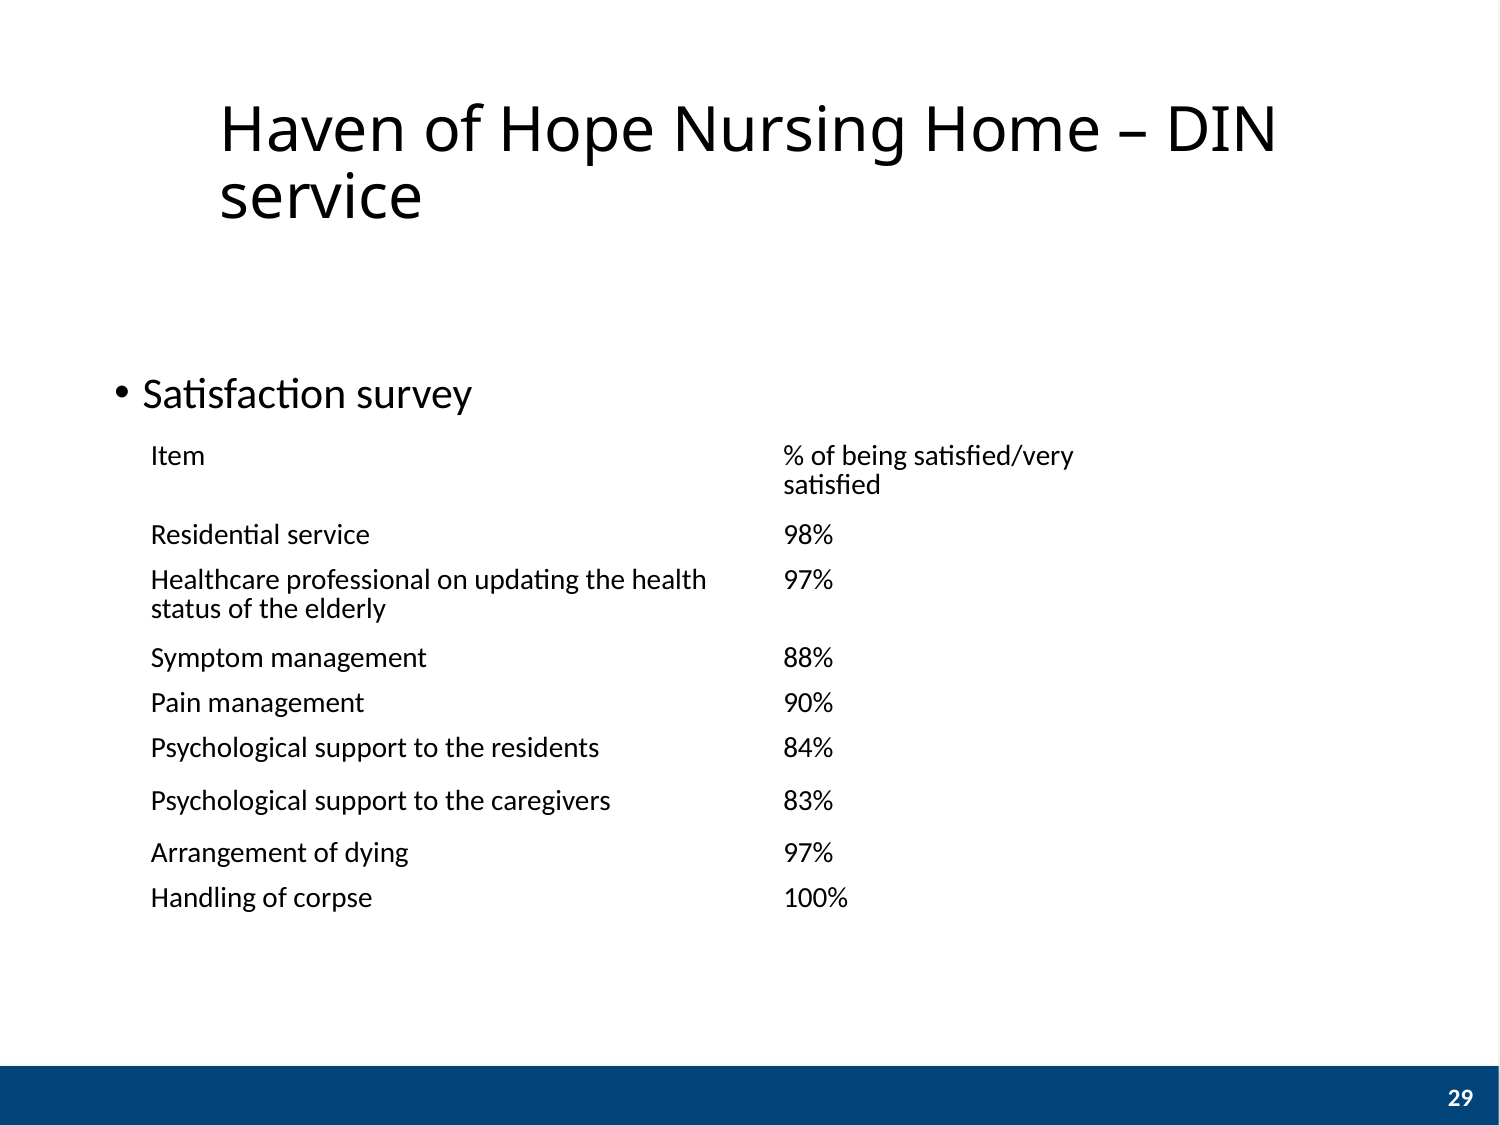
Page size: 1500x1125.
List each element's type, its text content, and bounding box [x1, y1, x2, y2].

table_cell Healthcare professional on updating the health status of the elderly [140, 561, 772, 640]
text_box Haven of Hope Nursing Home – DIN service [208, 83, 1474, 247]
table_cell 88% [772, 640, 1146, 685]
table_cell 84% [772, 730, 1146, 783]
table_cell 97% [772, 835, 1146, 880]
table_cell 98% [772, 516, 1146, 561]
table_cell Arrangement of dying [140, 835, 772, 880]
table_cell Psychological support to the caregivers [140, 783, 772, 835]
table_cell 83% [772, 783, 1146, 835]
table_header Item [140, 438, 772, 516]
table_cell 100% [772, 880, 1146, 925]
table_cell Psychological support to the residents [140, 730, 772, 783]
table_cell 90% [772, 685, 1146, 730]
table_cell Residential service [140, 516, 772, 561]
table_cell Pain management [140, 685, 772, 730]
table_cell Symptom management [140, 640, 772, 685]
list Satisfaction survey [103, 365, 1397, 901]
table_header % of being satisfied/very satisfied [772, 438, 1146, 516]
table_cell 97% [772, 561, 1146, 640]
slide_number 29 [1422, 1066, 1500, 1125]
table_cell Handling of corpse [140, 880, 772, 925]
